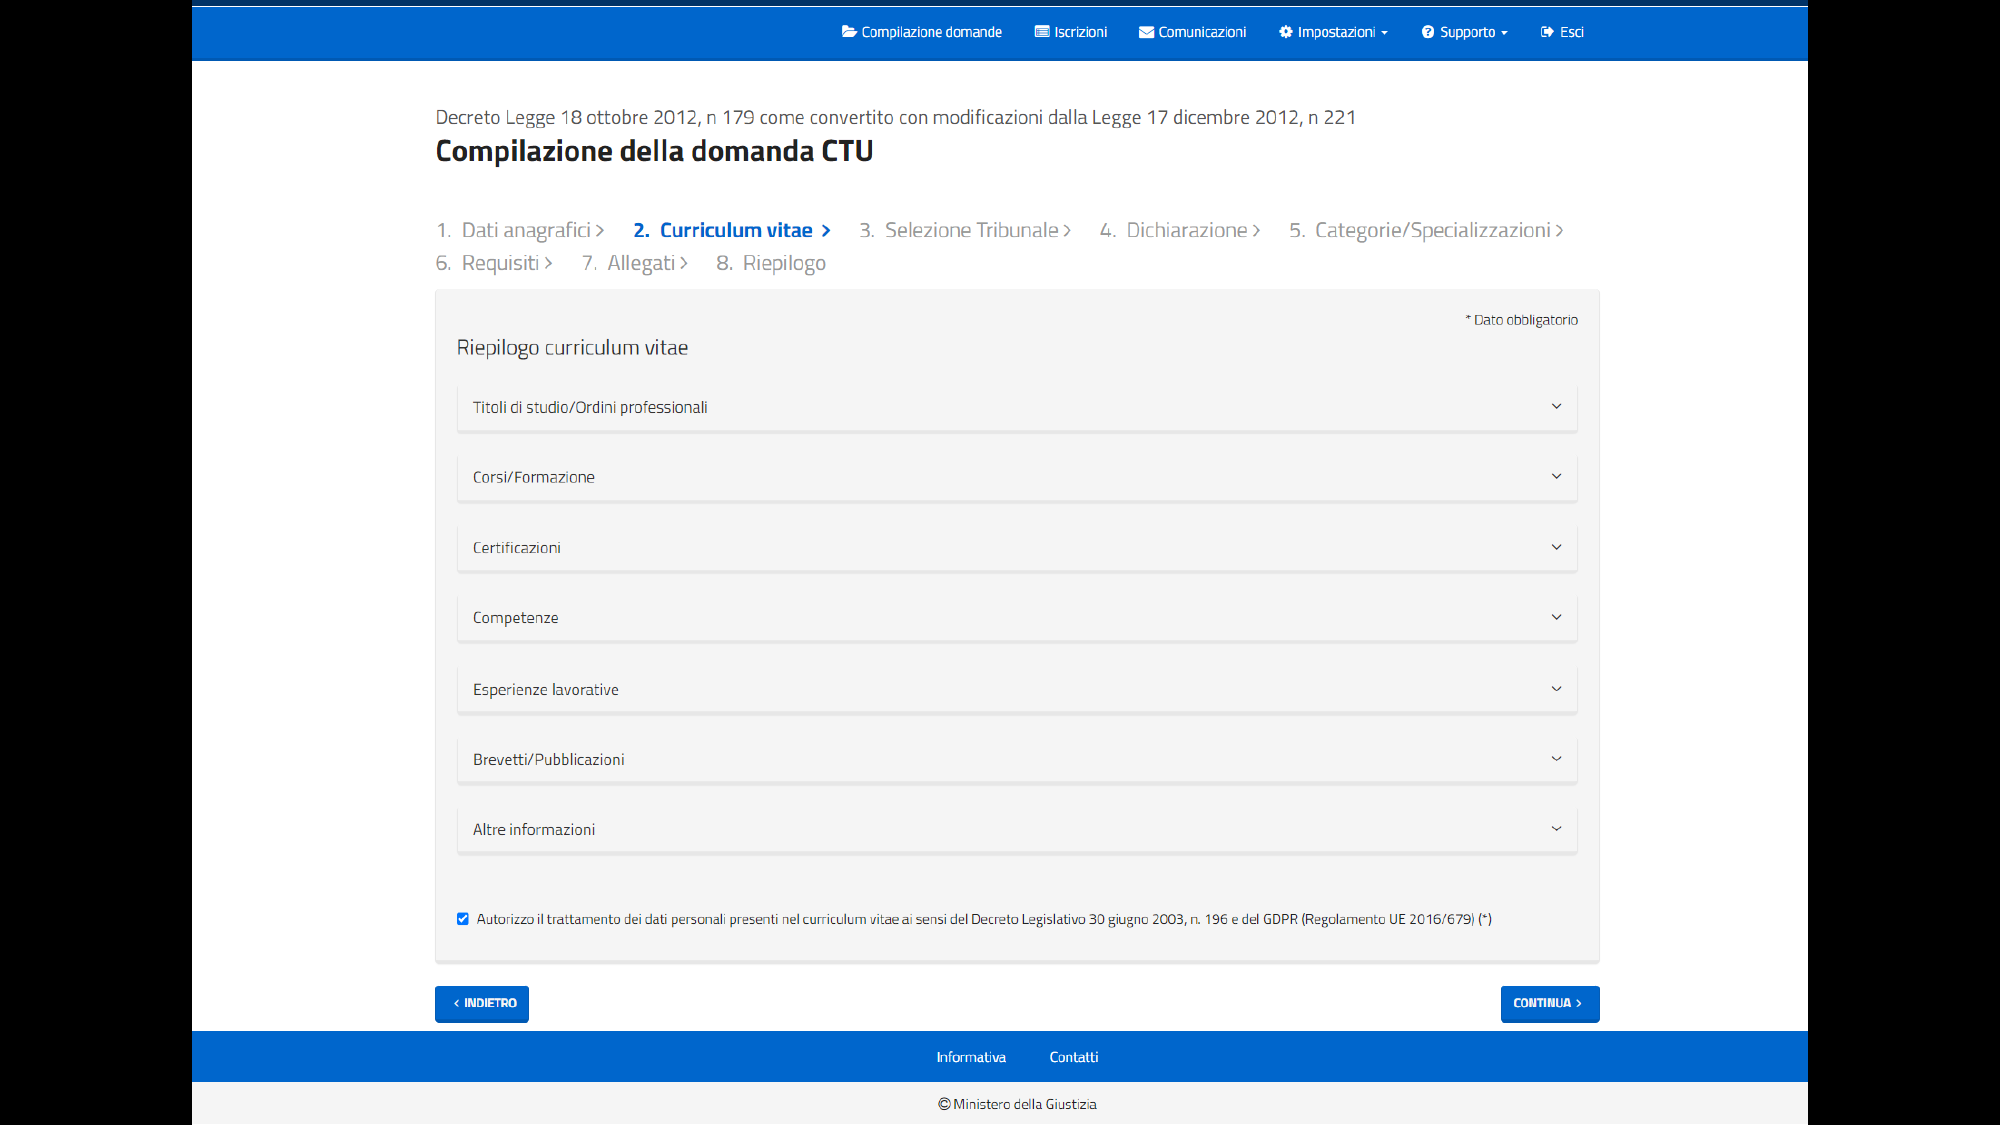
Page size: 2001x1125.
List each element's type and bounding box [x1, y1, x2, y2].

picture [192, 0, 1808, 1125]
